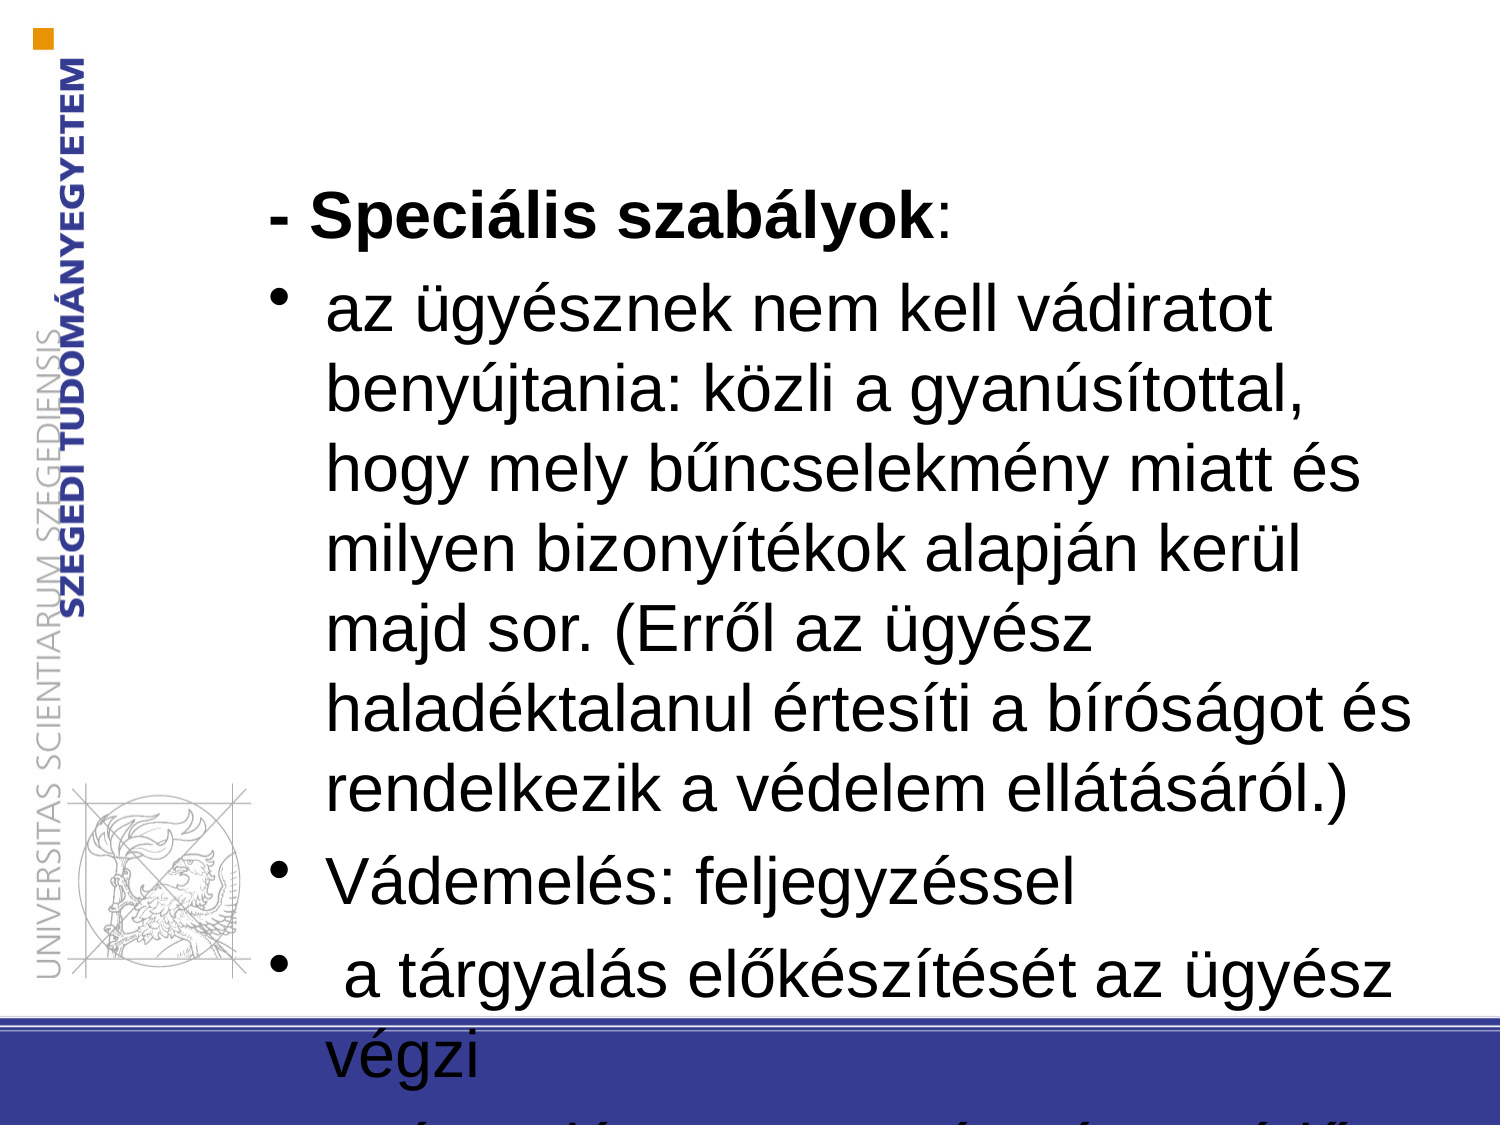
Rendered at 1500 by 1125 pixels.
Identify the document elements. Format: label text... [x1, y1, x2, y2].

list - Speciális szabályok: az ügyésznek nem kell vádiratot benyújtania: közli a gyanúsítottal, hogy mely bűncselekmény miatt és milyen bizonyítékok alapján kerül majd sor. (Erről az ügyész haladéktalanul értesíti a bíróságot és rendelkezik a védelem ellátásáról.) Vádemelés: feljegyzéssel a tárgyalás előkészítését az ügyész végzi a tárgyaláson az ügyész és a védő részvétele kötelező [253, 163, 1475, 962]
picture [0, 0, 1500, 1125]
